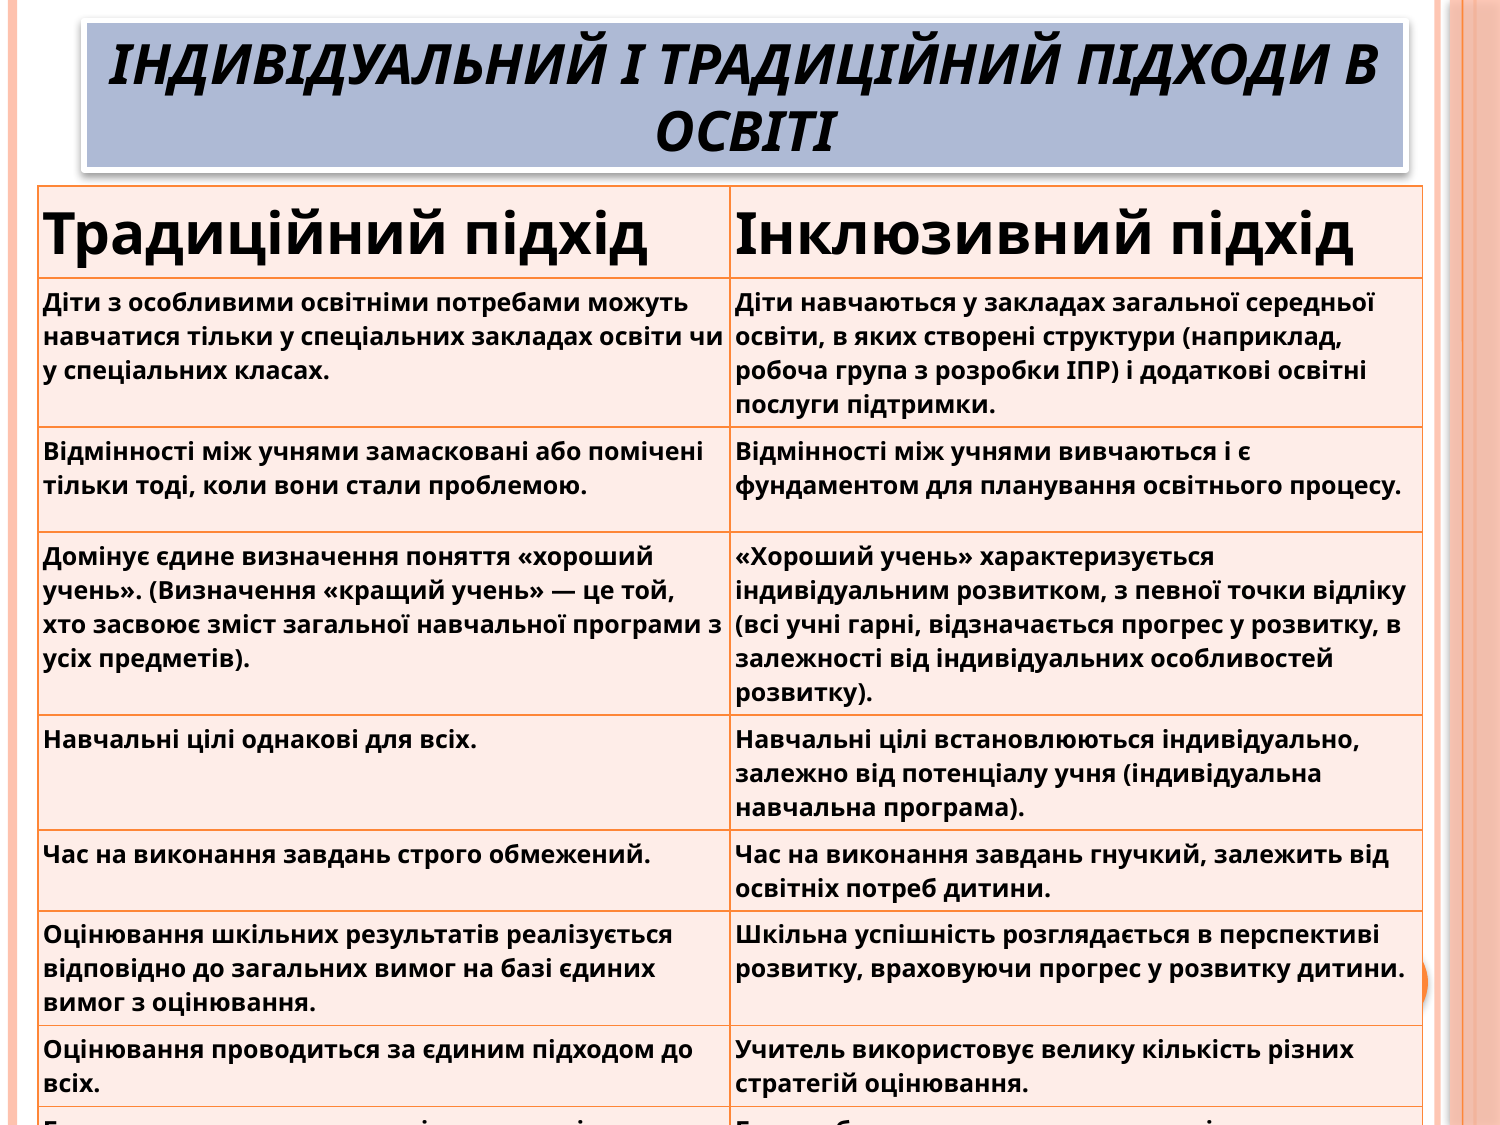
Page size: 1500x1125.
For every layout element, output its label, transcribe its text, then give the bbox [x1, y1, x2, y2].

table_cell «Хороший учень» характеризується індивідуальним розвитком, з певної точки відліку (всі учні гарні, відзначається прогрес у розвитку, в залежності від індивідуальних особливостей розвитку). [731, 533, 1422, 714]
table_cell Час на виконання завдань строго обмежений. [39, 831, 729, 910]
table_cell Відмінності між учнями замасковані або помічені тільки тоді, коли вони стали проблемою. [39, 428, 729, 531]
table_cell Шкільна успішність розглядається в перспективі розвитку, враховуючи прогрес у розвитку дитини. [731, 912, 1422, 1025]
table_header Інклюзивний підхід [731, 187, 1422, 277]
table_cell Відмінності між учнями вивчаються і є фундаментом для планування освітнього процесу. [731, 428, 1422, 531]
table_cell Батьки беруть активну участь в освітньому процесі, маючи [731, 1107, 1422, 1125]
table_cell Навчальні цілі встановлюються індивідуально, залежно від потенціалу учня (індивідуальна навчальна програма). [731, 716, 1422, 829]
table_header Традиційний підхід [39, 187, 729, 277]
table_cell Оцінювання проводиться за єдиним підходом до всіх. [39, 1026, 729, 1106]
table_cell Учитель використовує велику кількість різних стратегій оцінювання. [731, 1026, 1422, 1106]
table_cell Діти навчаються у закладах загальної середньої освіти, в яких створені структури (наприклад, робоча група з розробки ІПР) і додаткові освітні послуги підтримки. [731, 279, 1422, 426]
table_cell Домінує єдине визначення поняття «хороший учень». (Визначення «кращий учень» — це той, хто засвоює зміст загальної навчальної програми з усіх предметів). [39, 533, 729, 714]
table_cell Час на виконання завдань гнучкий, залежить від освітніх потреб дитини. [731, 831, 1422, 910]
title Індивідуальний і традиційний підходи в освіті [81, 18, 1409, 173]
table_cell Оцінювання шкільних результатів реалізується відповідно до загальних вимог на базі єдиних вимог з оцінювання. [39, 912, 729, 1025]
table_cell Навчальні цілі однакові для всіх. [39, 716, 729, 829]
table_cell Діти з особливими освітніми потребами можуть навчатися тільки у спеціальних закладах освіти чи у спеціальних класах. [39, 279, 729, 426]
table_cell Батьки є пасивними спостерігачами освітнього процесу. [39, 1107, 729, 1125]
